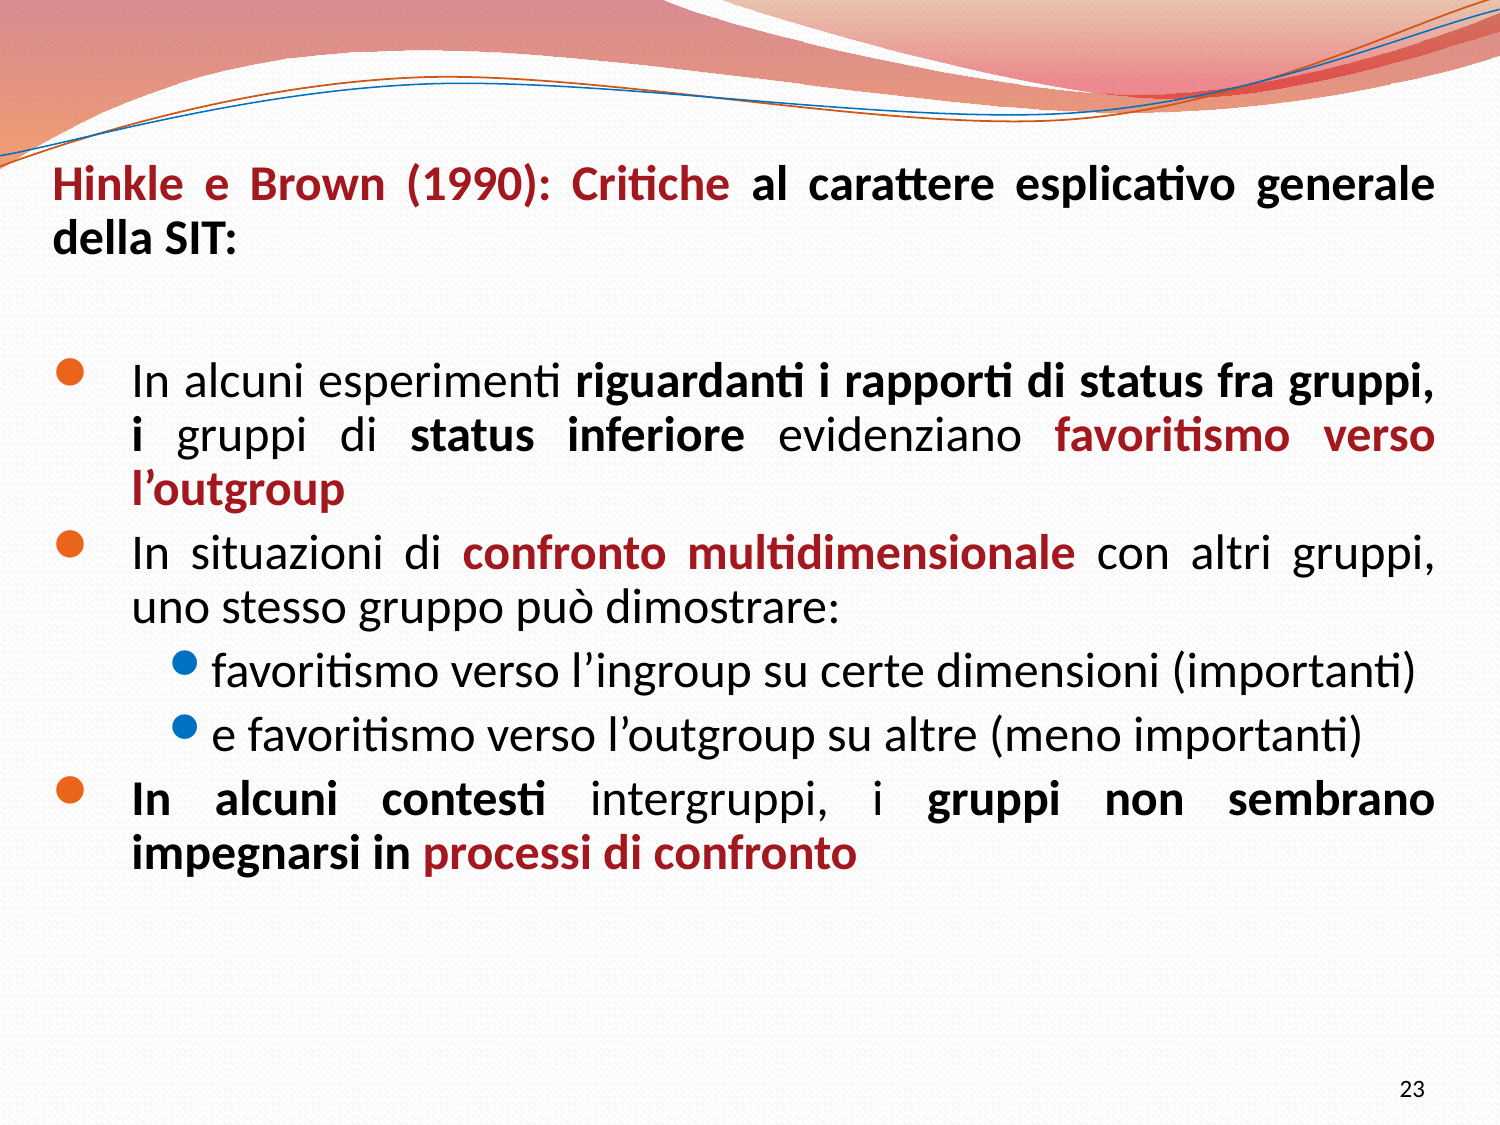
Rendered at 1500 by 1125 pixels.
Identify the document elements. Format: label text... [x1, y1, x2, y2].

list Hinkle e Brown (1990): Critiche al carattere esplicativo generale della SIT: In alcuni esperimenti riguardanti i rapporti di status fra gruppi, i gruppi di status inferiore evidenziano favoritismo verso l’outgroup In situazioni di confronto multidimensionale con altri gruppi, uno stesso gruppo può dimostrare: favoritismo verso l’ingroup su certe dimensioni (importanti) e favoritismo verso l’outgroup su altre (meno importanti) In alcuni contesti intergruppi, i gruppi non sembrano impegnarsi in processi di confronto [37, 149, 1451, 1038]
slide_number 23 [1299, 1042, 1425, 1103]
